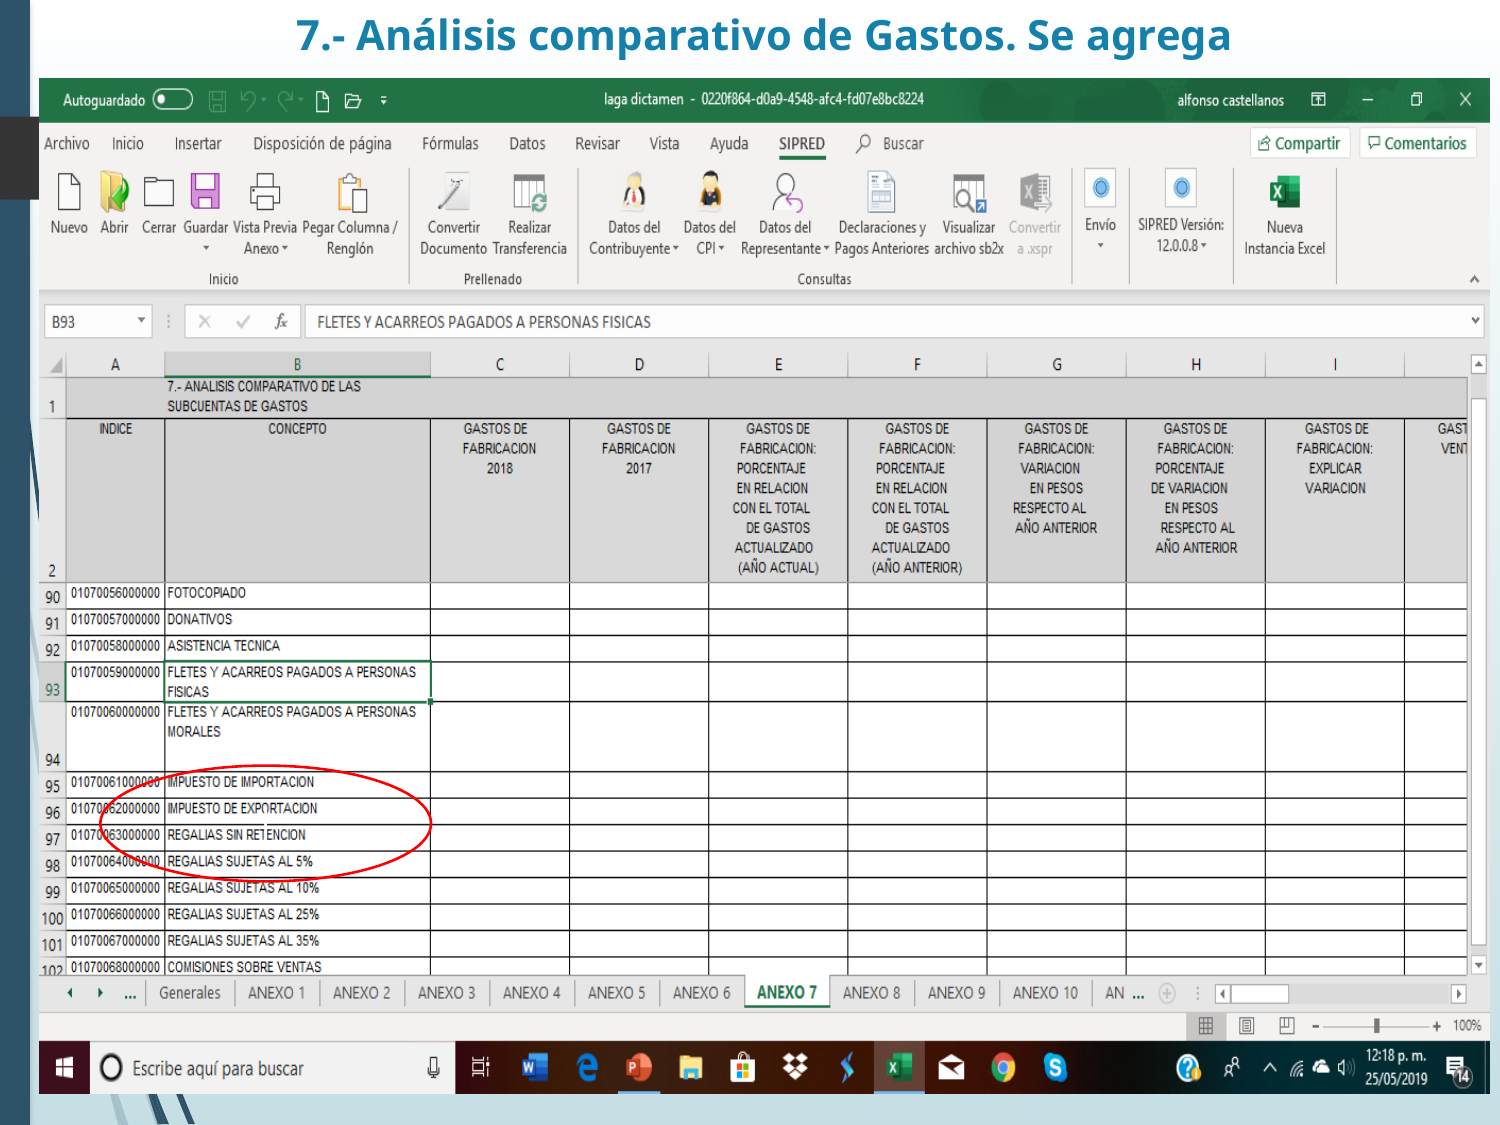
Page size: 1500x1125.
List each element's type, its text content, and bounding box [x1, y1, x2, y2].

title 7.- Análisis comparativo de Gastos. Se agrega [89, 0, 1440, 77]
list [39, 77, 1490, 1095]
